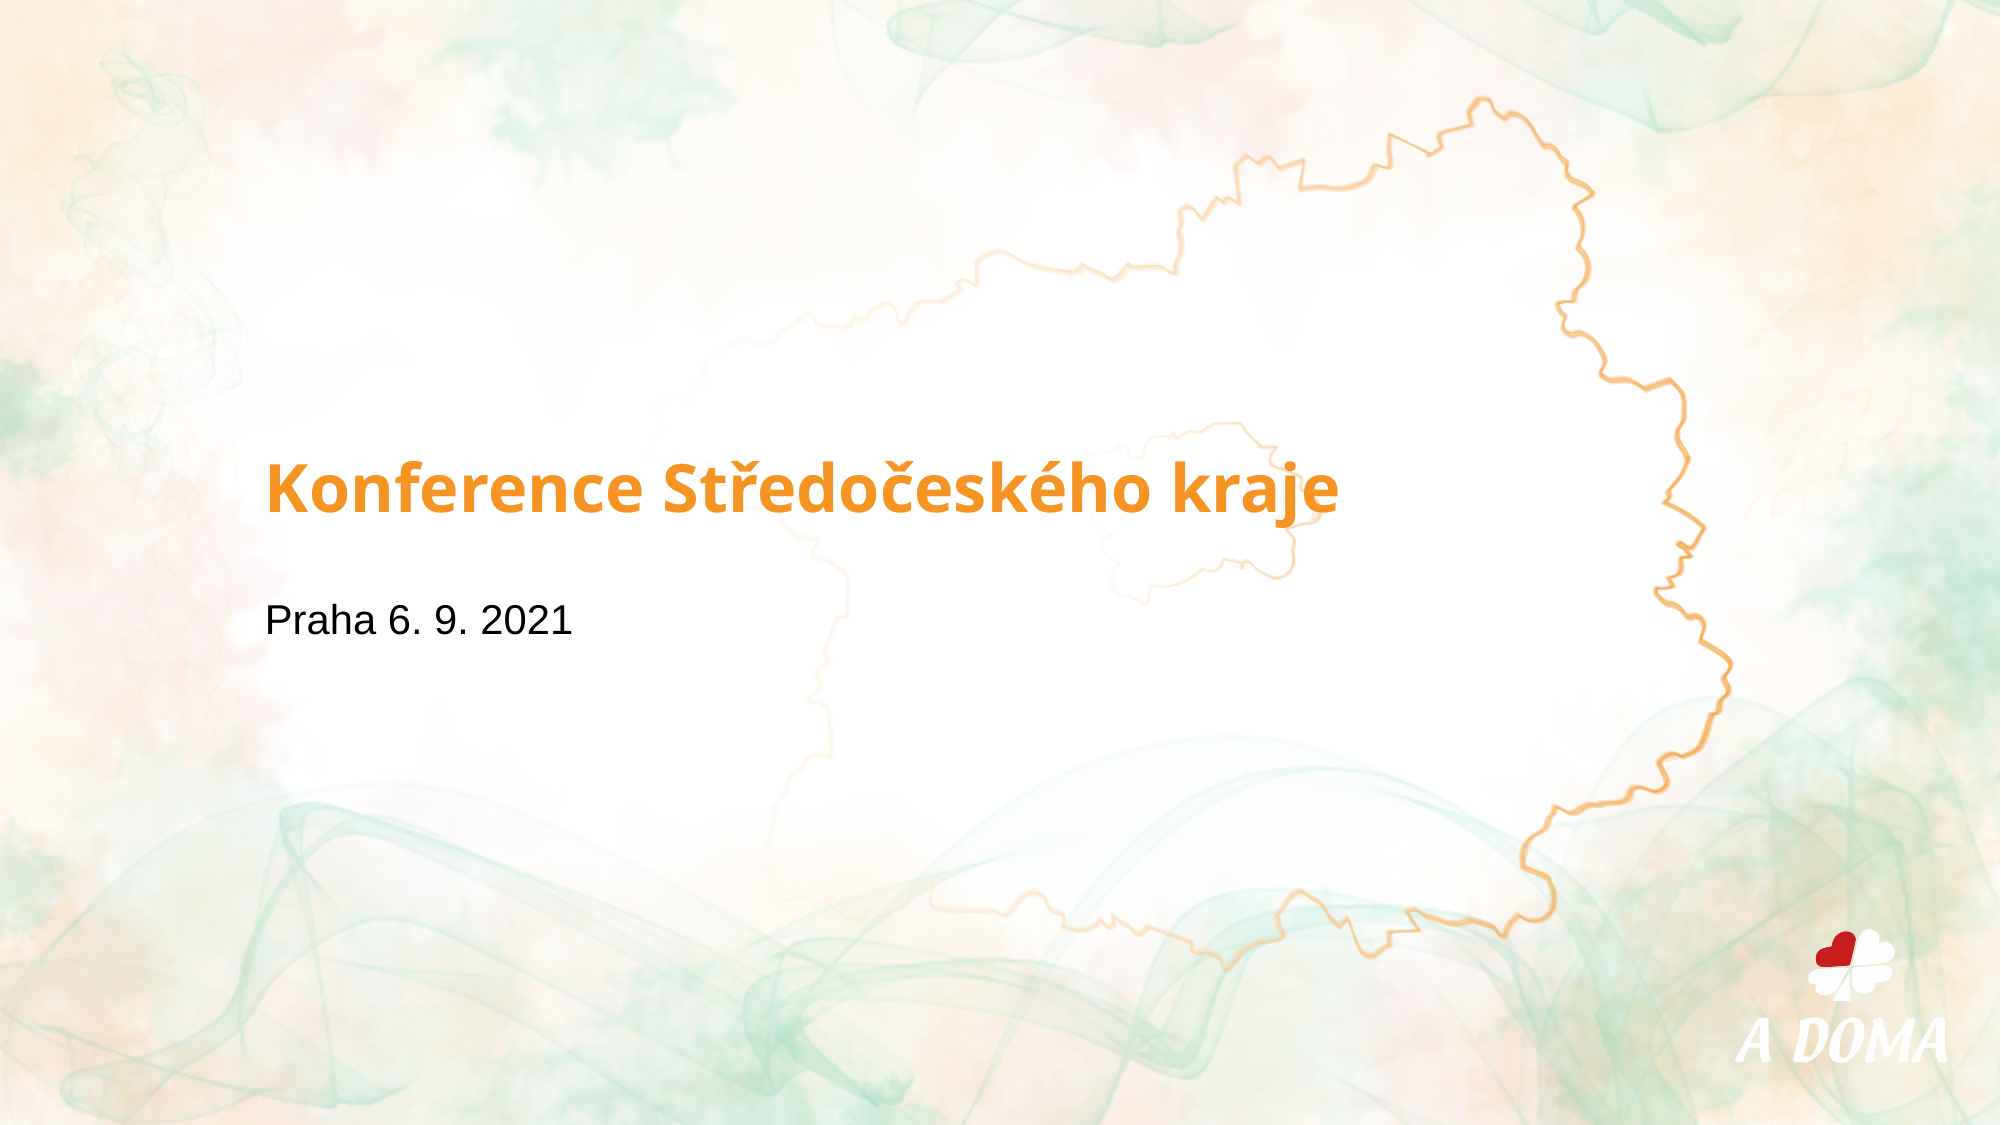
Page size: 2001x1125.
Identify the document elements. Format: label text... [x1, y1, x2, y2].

subtitle Praha 6. 9. 2021 [249, 590, 631, 863]
picture [0, 0, 2000, 1125]
title Konference Středočeského kraje [249, 337, 631, 535]
